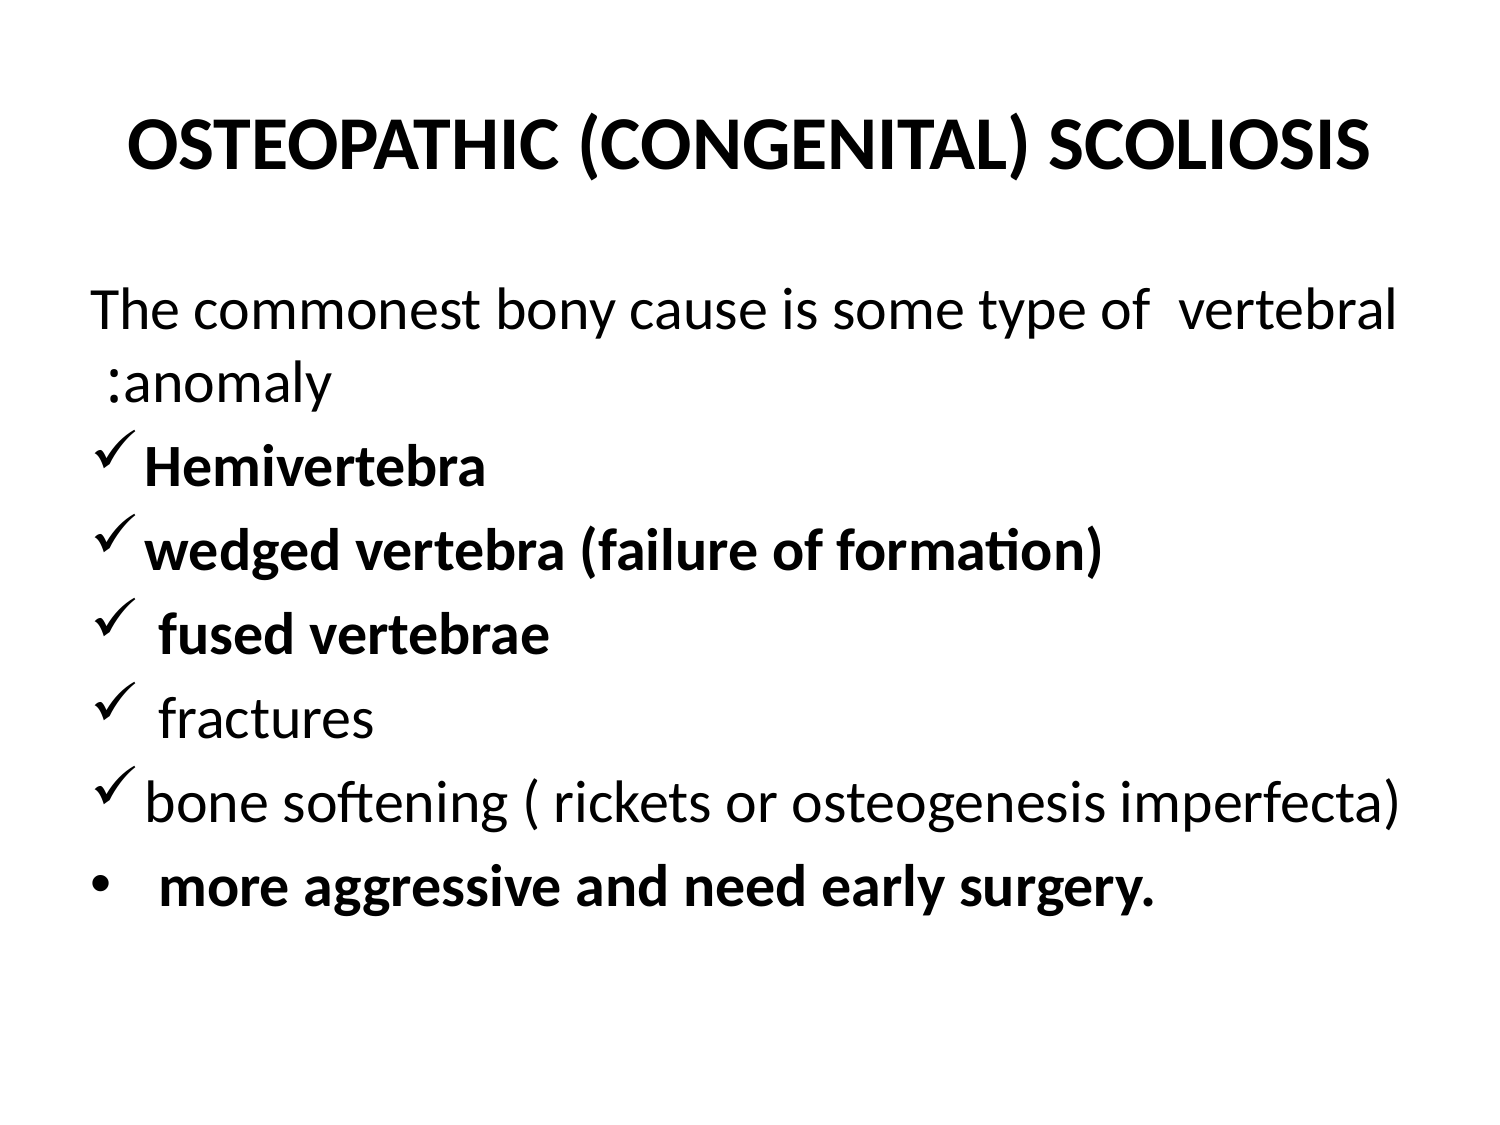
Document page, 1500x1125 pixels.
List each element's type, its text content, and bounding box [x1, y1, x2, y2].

title OSTEOPATHIC (CONGENITAL) SCOLIOSIS [75, 45, 1425, 233]
list The commonest bony cause is some type of vertebral anomaly: Hemivertebra wedged vertebra (failure of formation) fused vertebrae fractures bone softening ( rickets or osteogenesis imperfecta) more aggressive and need early surgery. [75, 262, 1425, 1005]
